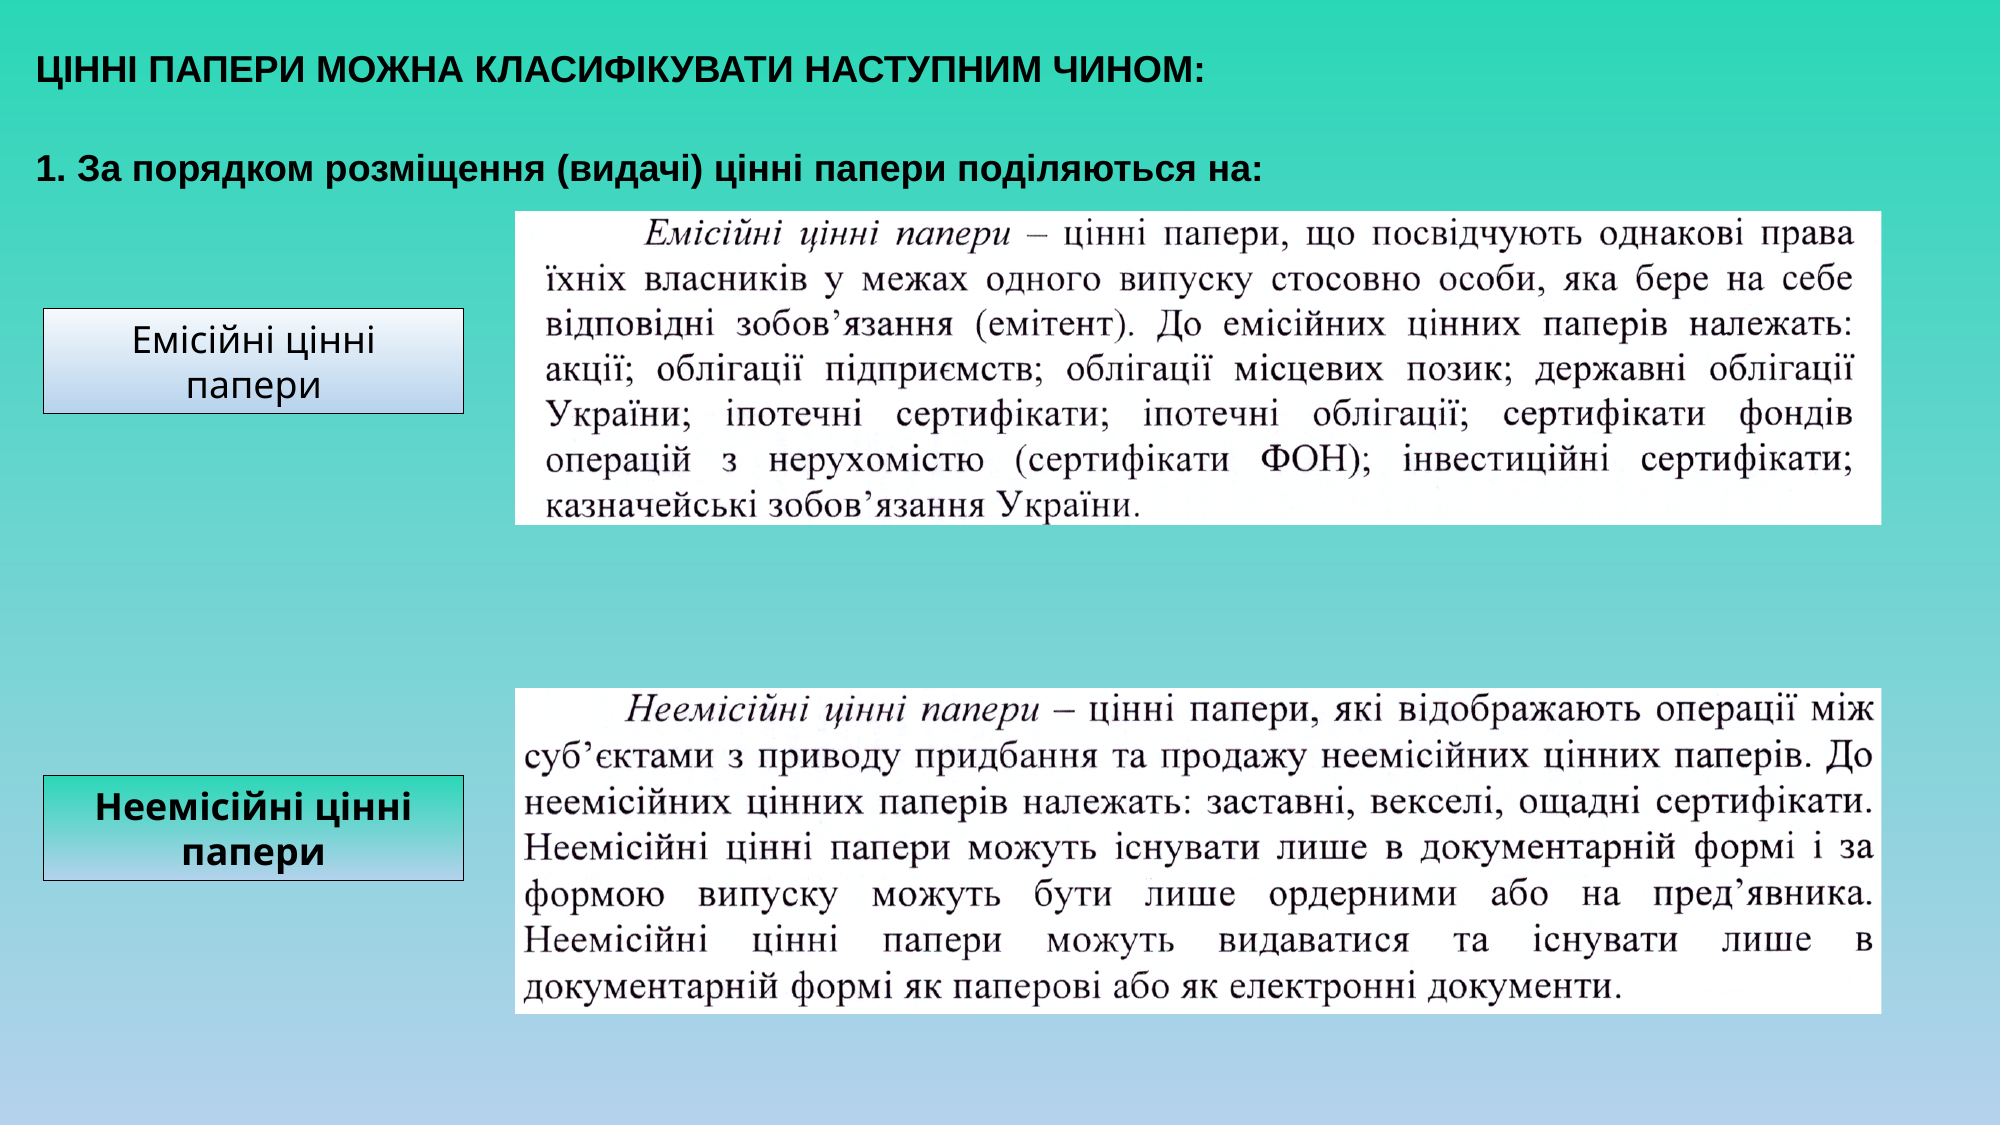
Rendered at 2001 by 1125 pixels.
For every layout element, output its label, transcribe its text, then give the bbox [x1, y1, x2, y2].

text_box Емісійні цінні папери [43, 308, 464, 414]
picture [515, 688, 1882, 1014]
text_box 1. За порядком розміщення (видачі) цінні папери поділяються на: [20, 136, 1906, 197]
text_box ЦІННІ ПАПЕРИ МОЖНА КЛАСИФІКУВАТИ НАСТУПНИМ ЧИНОМ: [20, 37, 1268, 98]
text_box Неемісійні цінні папери [43, 775, 464, 881]
picture [515, 211, 1882, 525]
